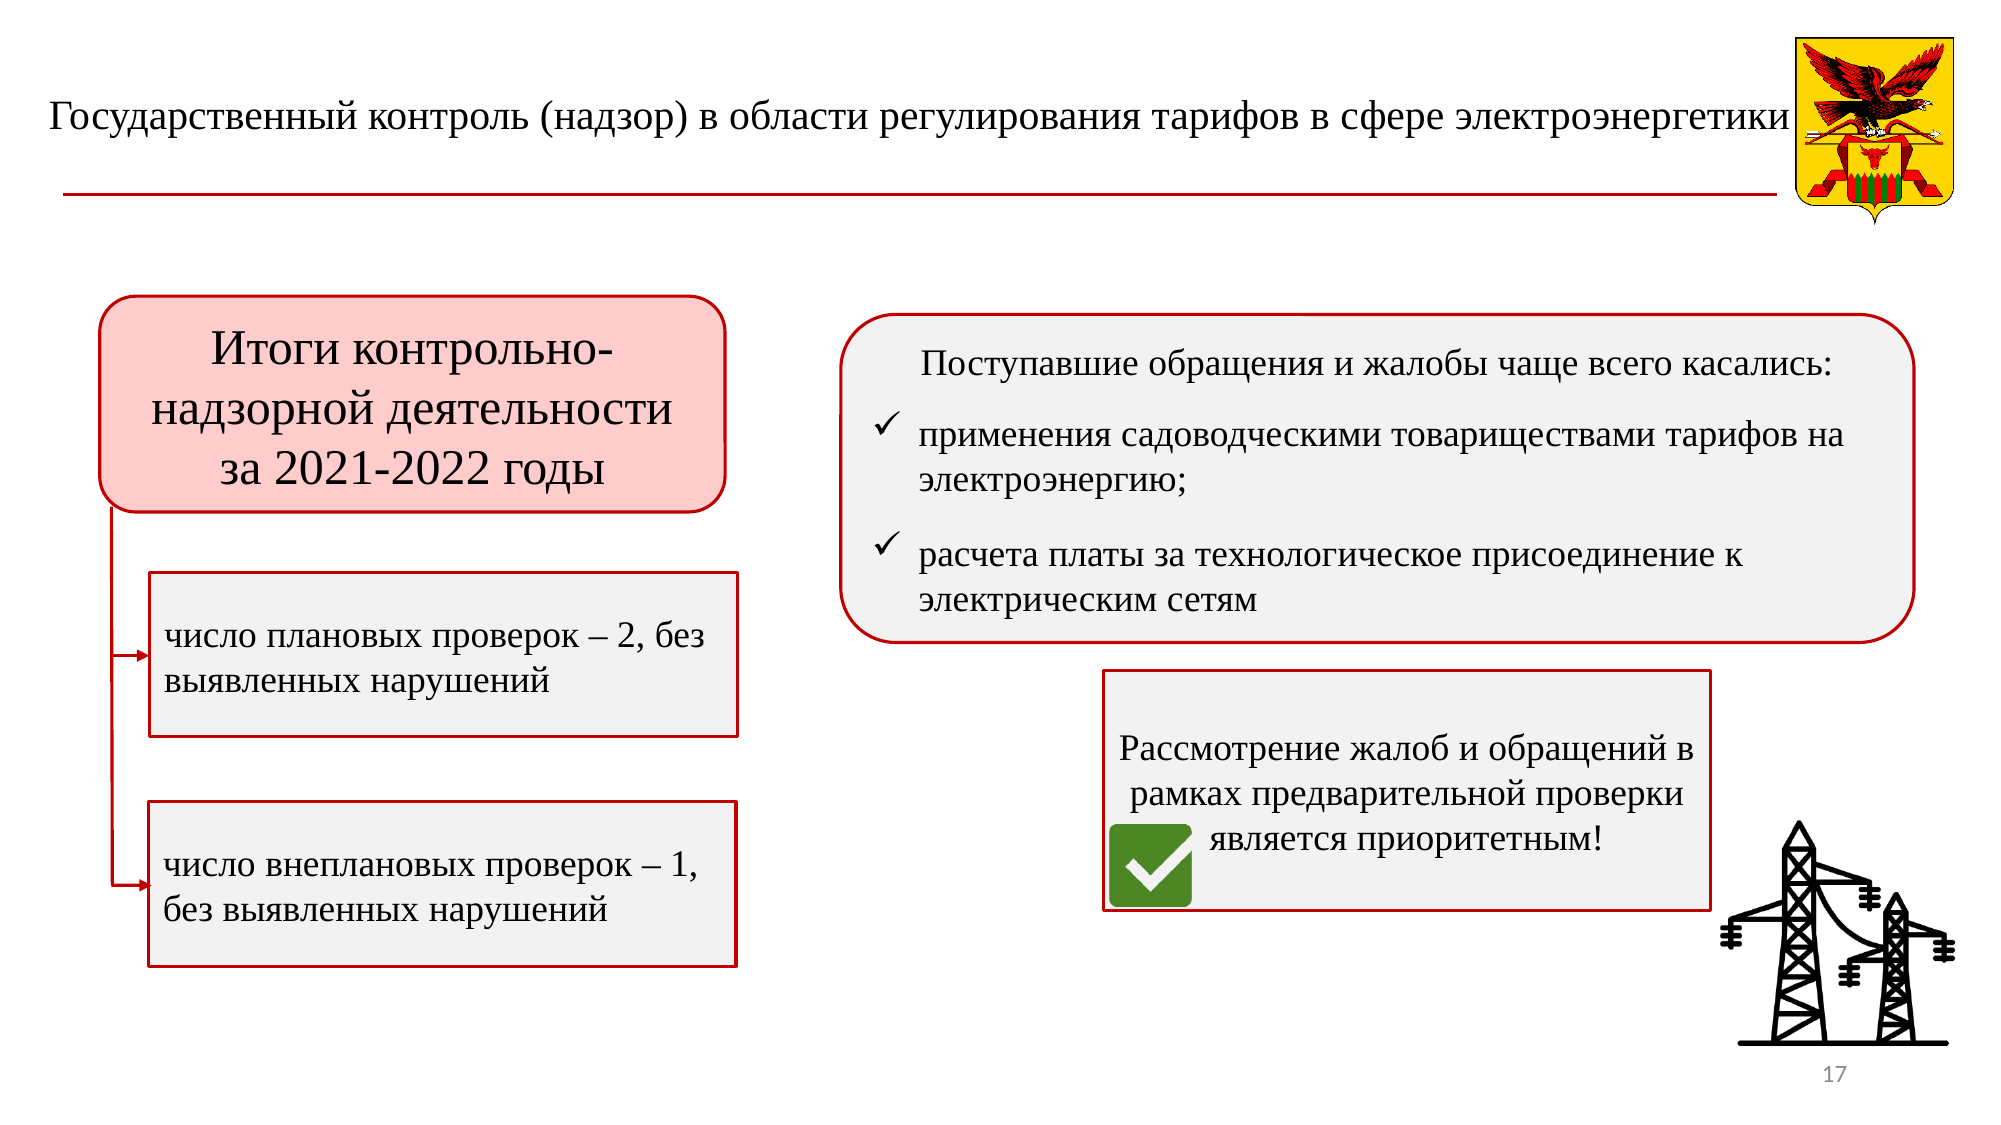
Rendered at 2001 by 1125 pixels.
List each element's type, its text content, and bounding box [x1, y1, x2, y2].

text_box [99, 296, 738, 969]
title Государственный контроль (надзор) в области регулирования тарифов в сфере электроэнергетики [26, 26, 1813, 146]
picture [1094, 817, 1206, 911]
picture [1682, 802, 1992, 1059]
text_box Поступавшие обращения и жалобы чаще всего касались: применения садоводческими товариществами тарифов на электроэнергию; расчета платы за технологическое присоединение к электрическим сетям [840, 314, 1915, 643]
picture [1795, 37, 1954, 225]
text_box Рассмотрение жалоб и обращений в рамках предварительной проверки является приоритетным! [1103, 670, 1711, 911]
slide_number 17 [1412, 1042, 1863, 1103]
